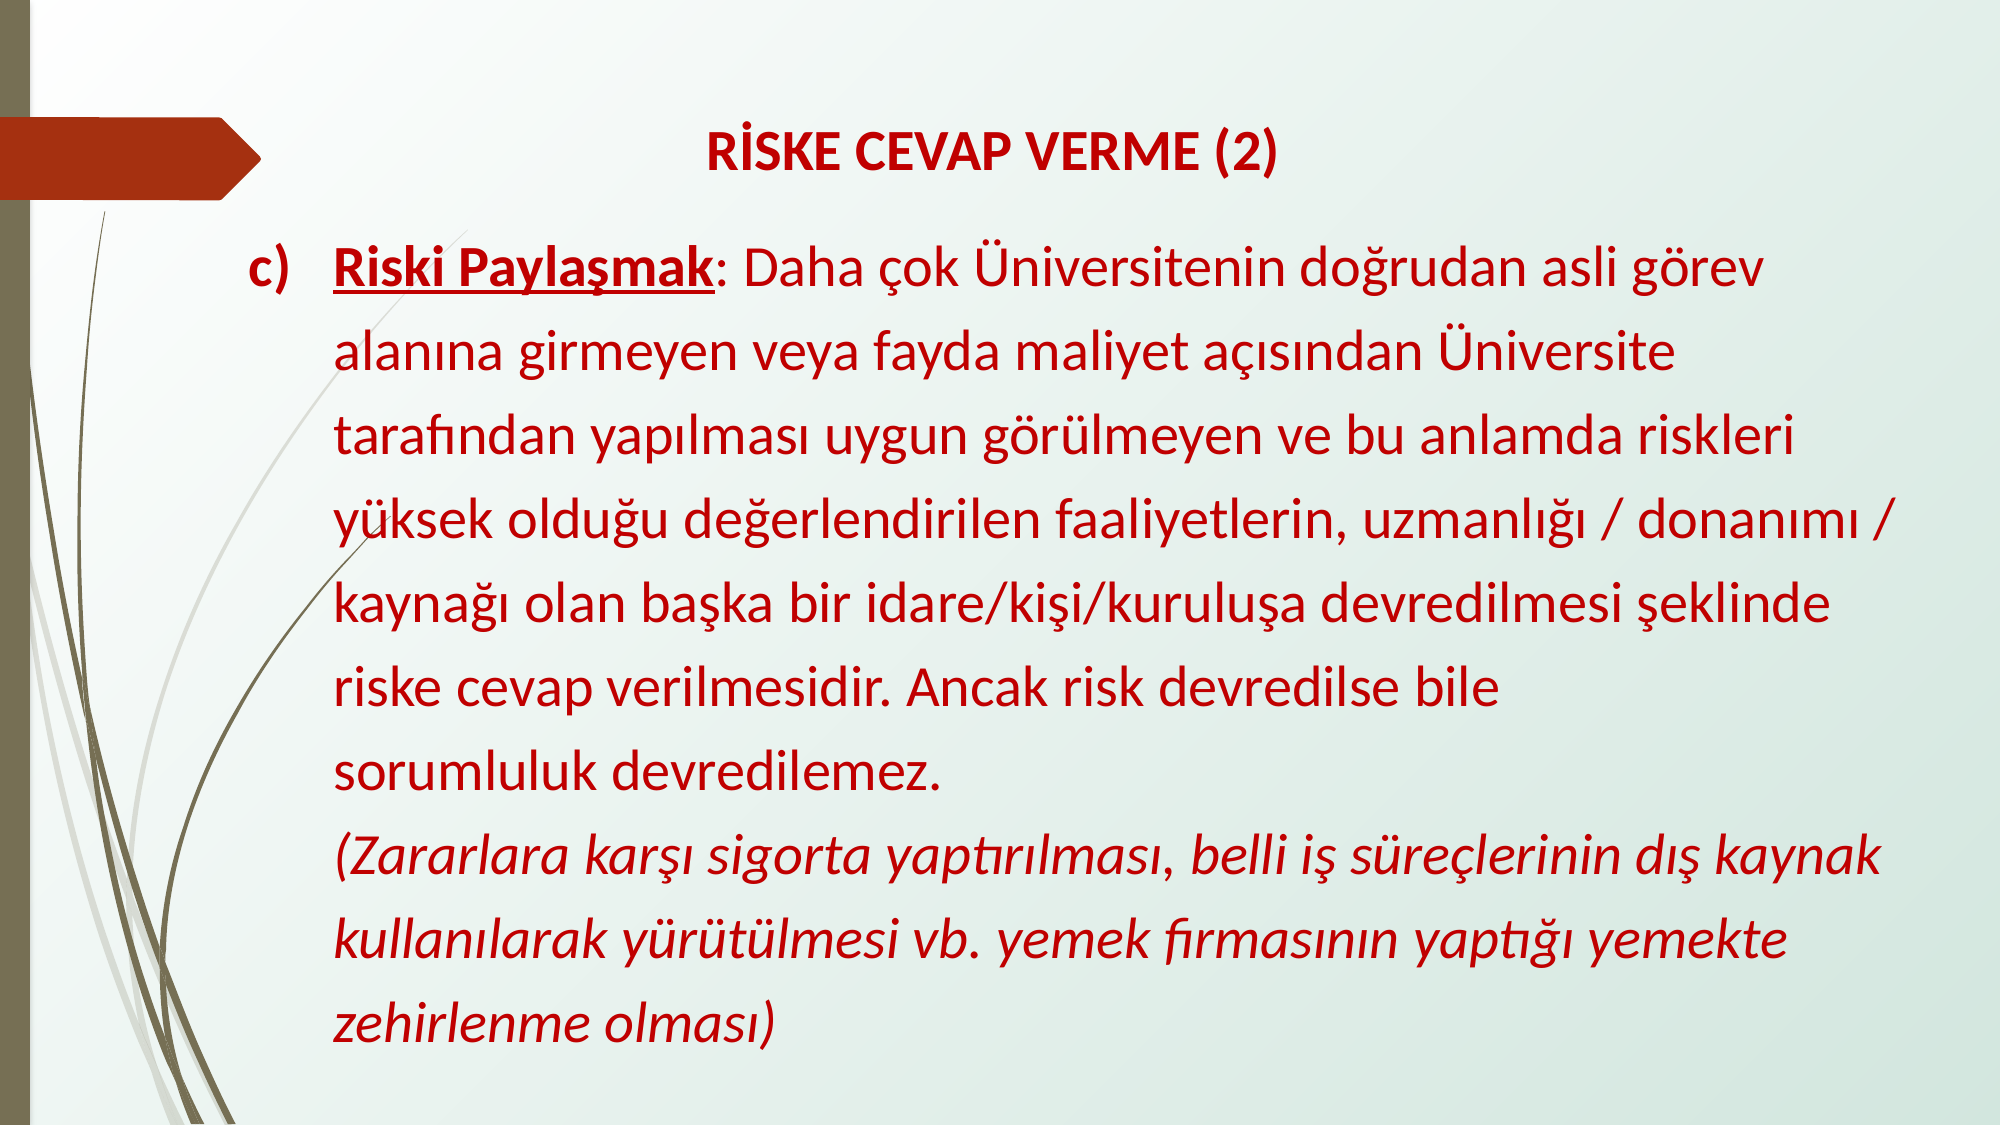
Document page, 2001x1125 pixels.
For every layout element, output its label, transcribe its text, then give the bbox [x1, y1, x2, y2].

text_box Riski Paylaşmak: Daha çok Üniversitenin doğrudan asli görev alanına girmeyen veya fayda maliyet açısından Üniversite tarafından yapılması uygun görülmeyen ve bu anlamda riskleri yüksek olduğu değerlendirilen faaliyetlerin, uzmanlığı / donanımı / kaynağı olan başka bir idare/kişi/kuruluşa devredilmesi şeklinde riske cevap verilmesidir. Ancak risk devredilse bile sorumluluk devredilemez. (Zararlara karşı sigorta yaptırılması, belli iş süreçlerinin dış kaynak kullanılarak yürütülmesi vb. yemek firmasının yaptığı yemekte zehirlenme olması) [233, 206, 1944, 1063]
text_box RİSKE CEVAP VERME (2) [249, 104, 1750, 206]
